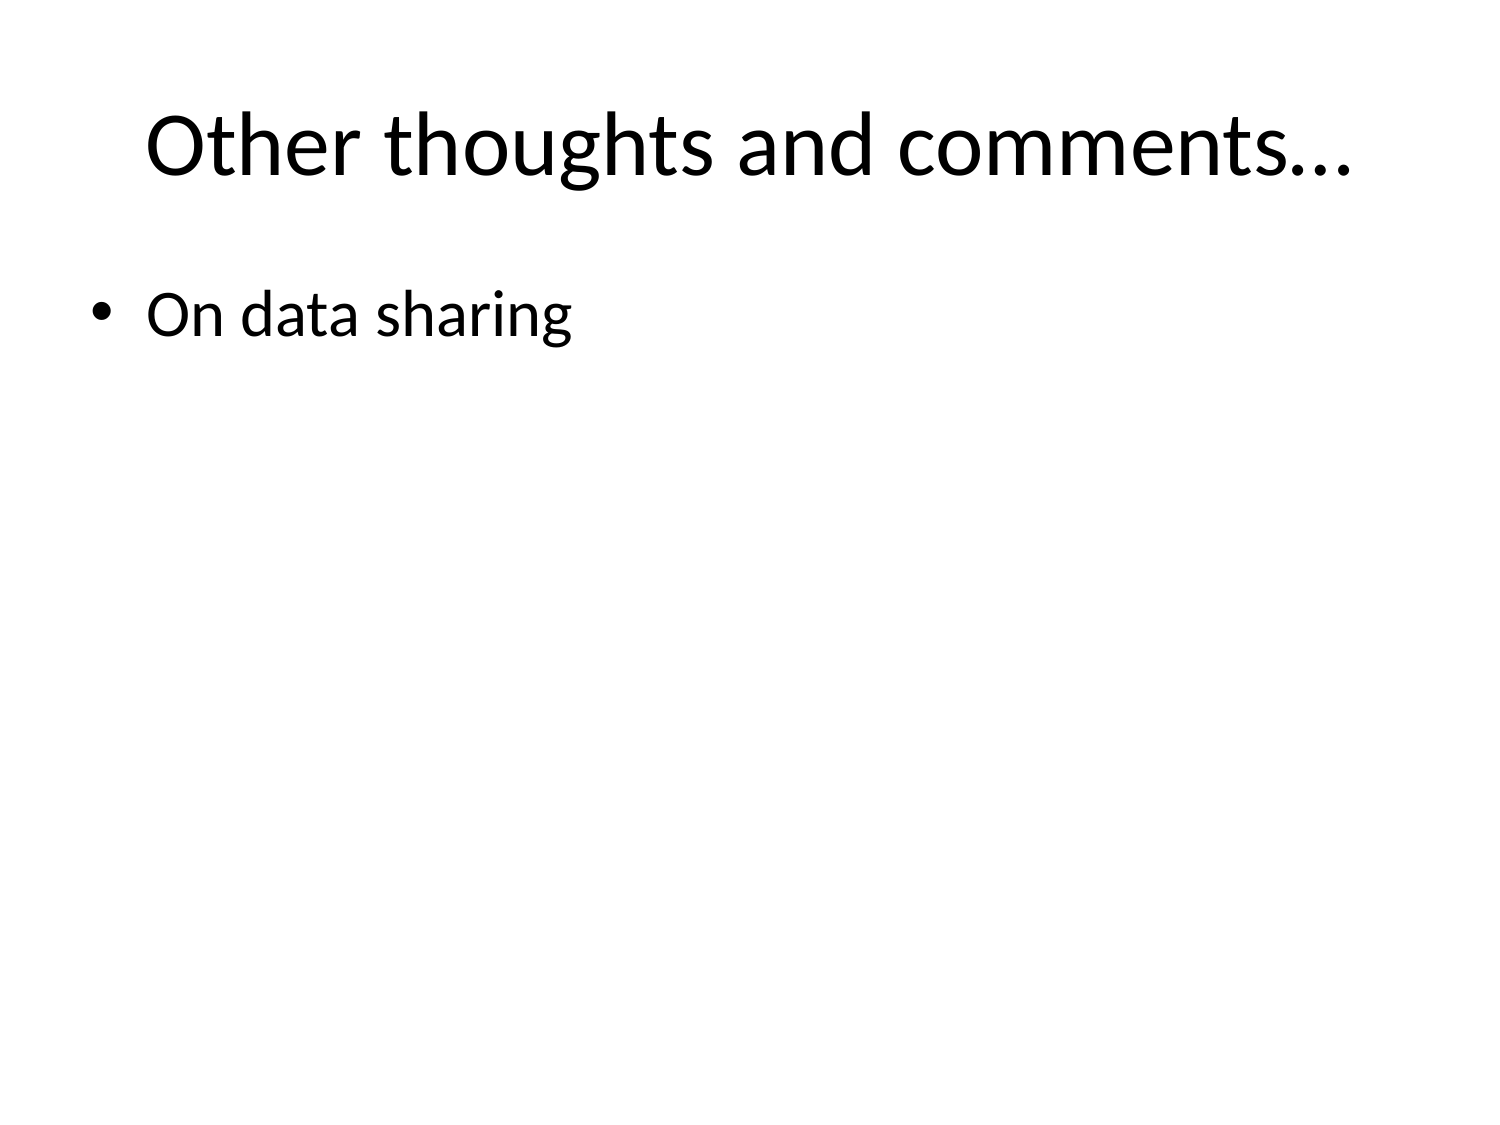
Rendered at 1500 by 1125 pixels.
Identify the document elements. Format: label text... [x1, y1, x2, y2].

title Other thoughts and comments… [75, 45, 1425, 233]
list On data sharing [75, 262, 1425, 1005]
